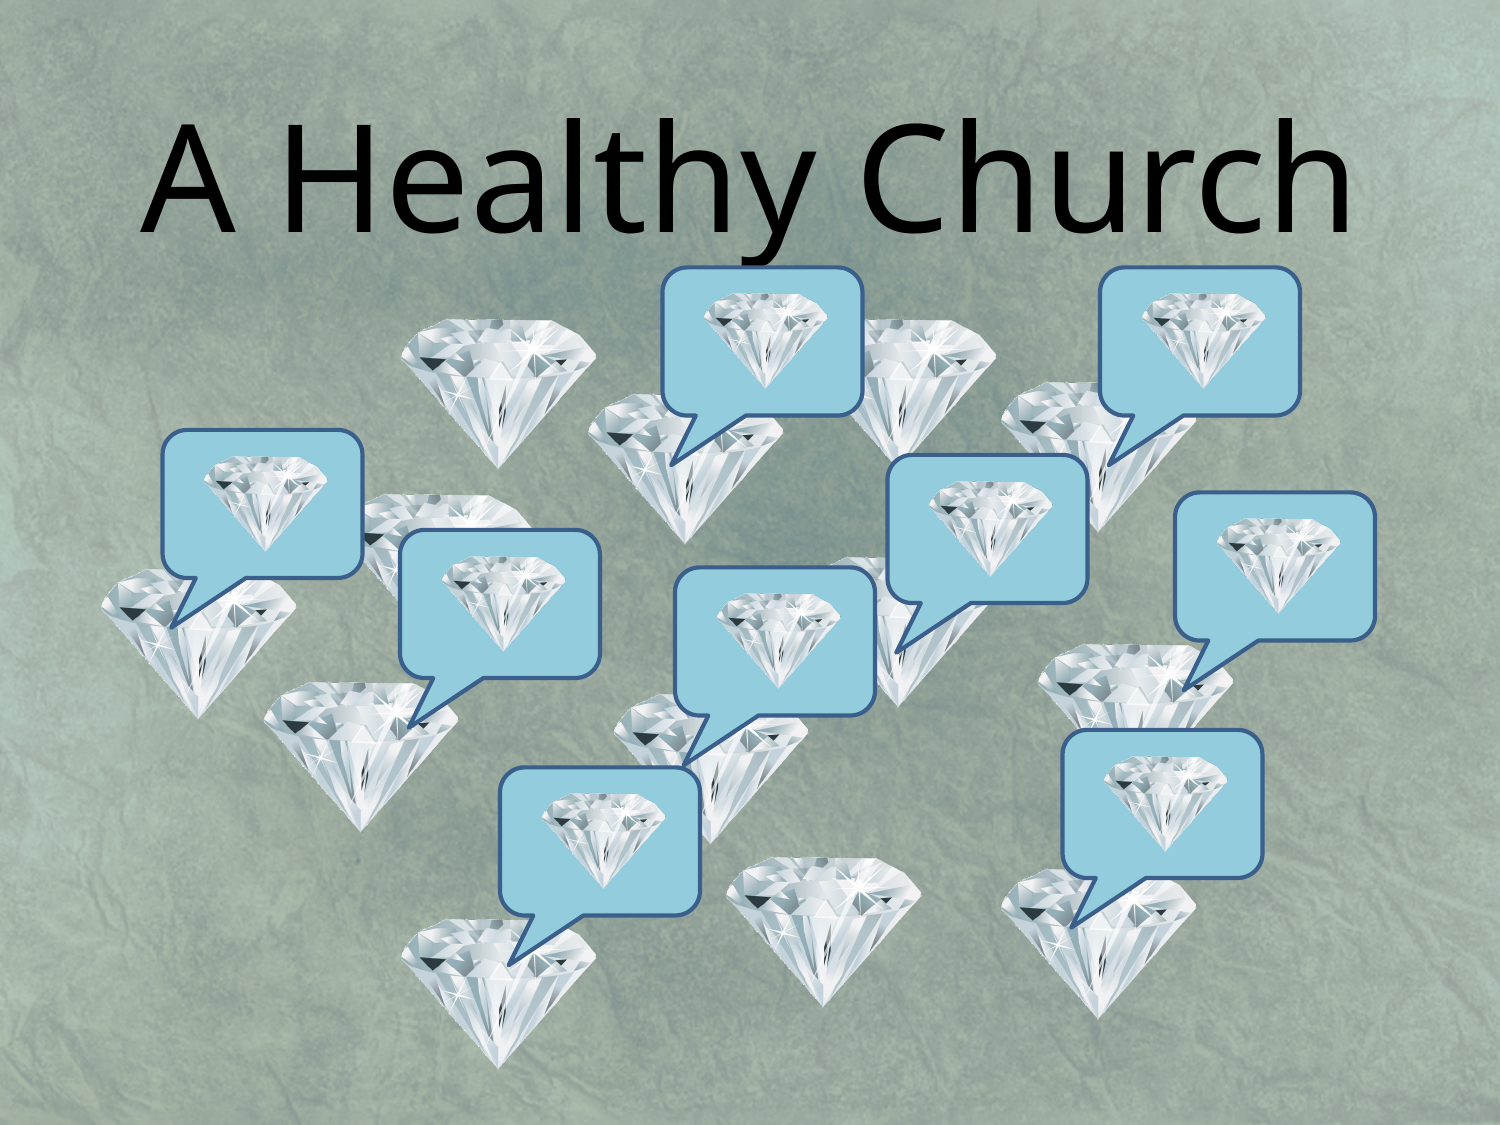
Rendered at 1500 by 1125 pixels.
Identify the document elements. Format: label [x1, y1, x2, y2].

picture [0, 0, 1500, 1125]
text_box [887, 437, 1088, 612]
text_box [1099, 249, 1301, 425]
text_box [674, 549, 876, 725]
text_box [662, 249, 863, 425]
text_box [399, 512, 601, 687]
text_box [162, 412, 363, 587]
text_box [499, 749, 701, 925]
text_box [1174, 474, 1376, 650]
text_box [1062, 712, 1263, 887]
